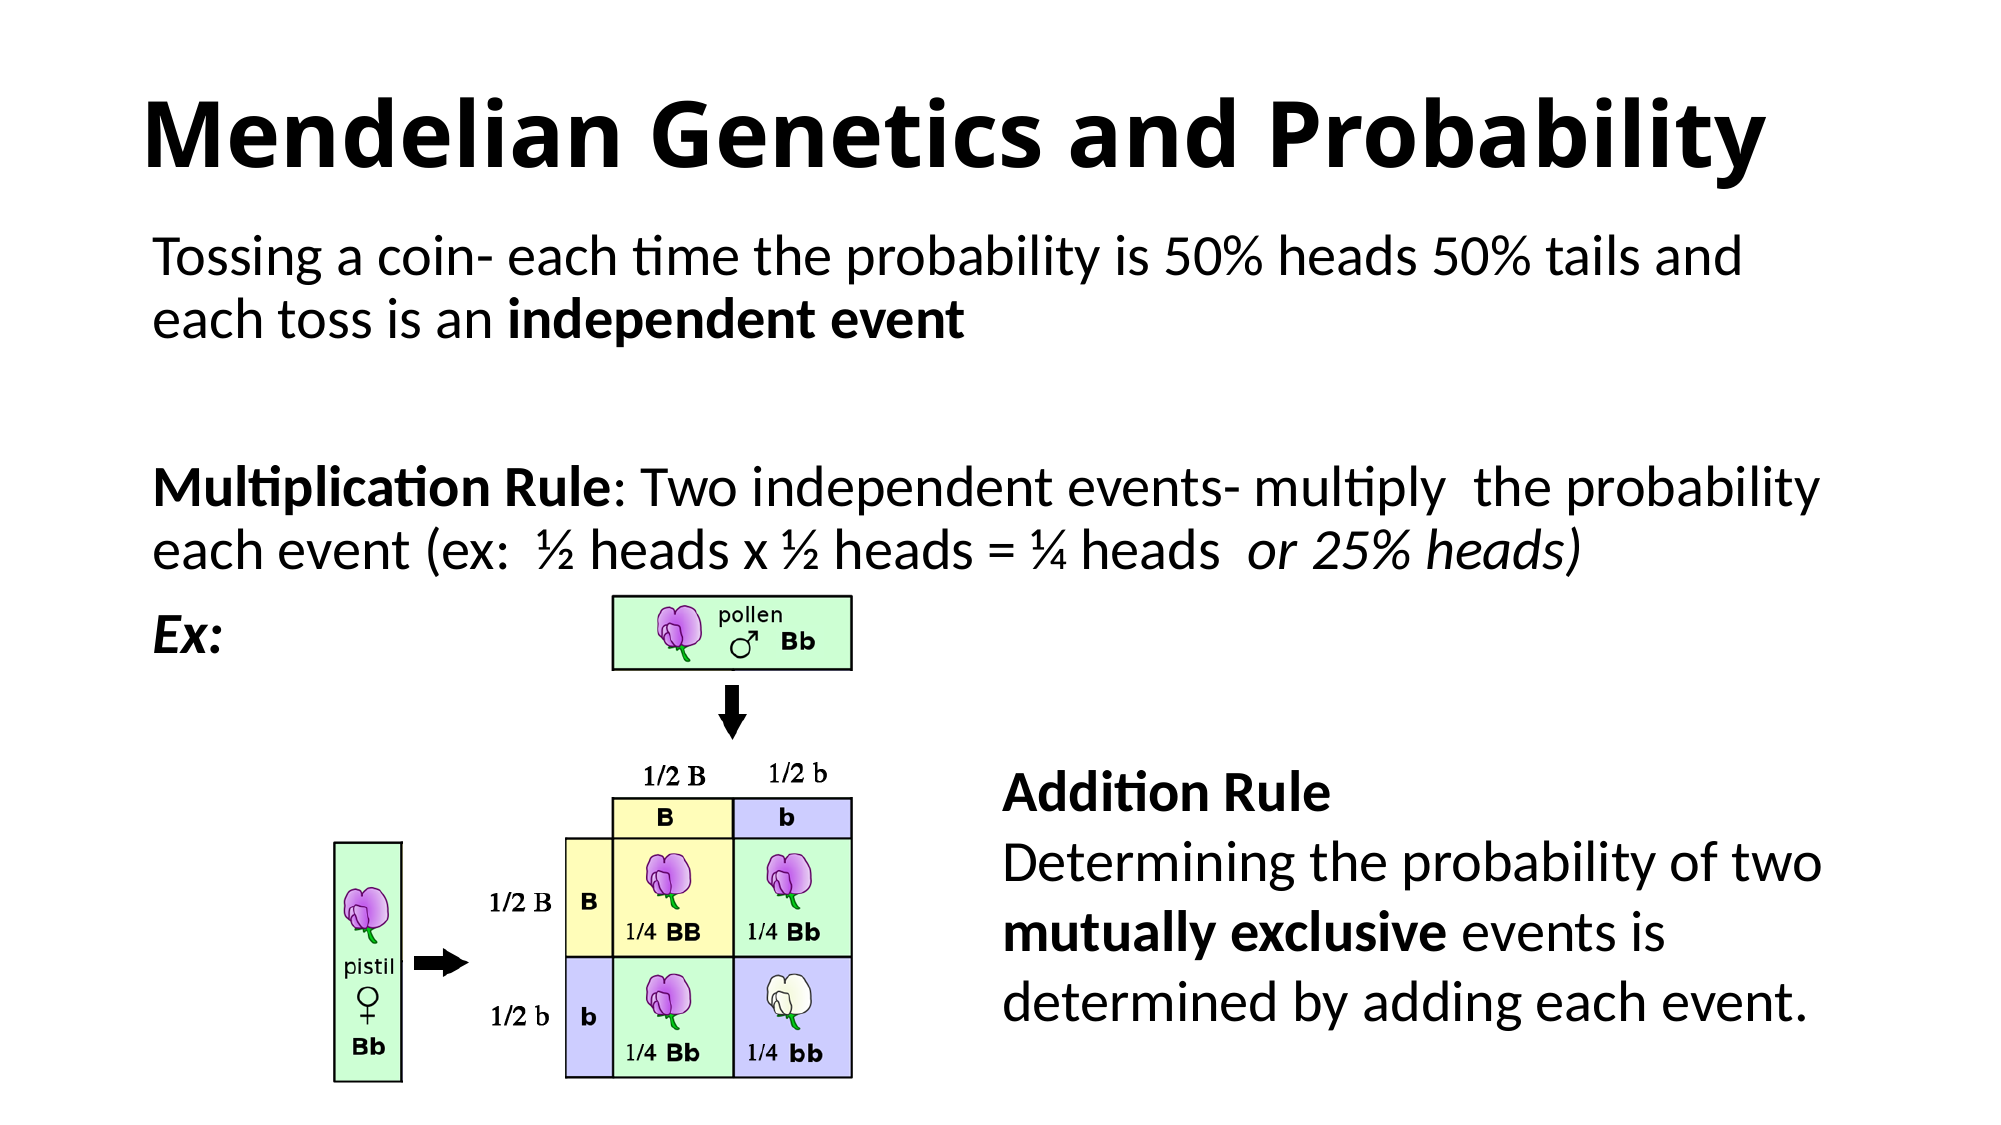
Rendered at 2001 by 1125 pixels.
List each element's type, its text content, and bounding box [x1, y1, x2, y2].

text_box Addition Rule Determining the probability of two mutually exclusive events is determined by adding each event. [987, 745, 1942, 1040]
list Tossing a coin- each time the probability is 50% heads 50% tails and each toss is an independent event Multiplication Rule: Two independent events- multiply the probability each event (ex: ½ heads x ½ heads = ¼ heads or 25% heads) Ex: [137, 218, 1863, 932]
picture [315, 574, 881, 1094]
title Mendelian Genetics and Probability [125, 29, 1851, 247]
